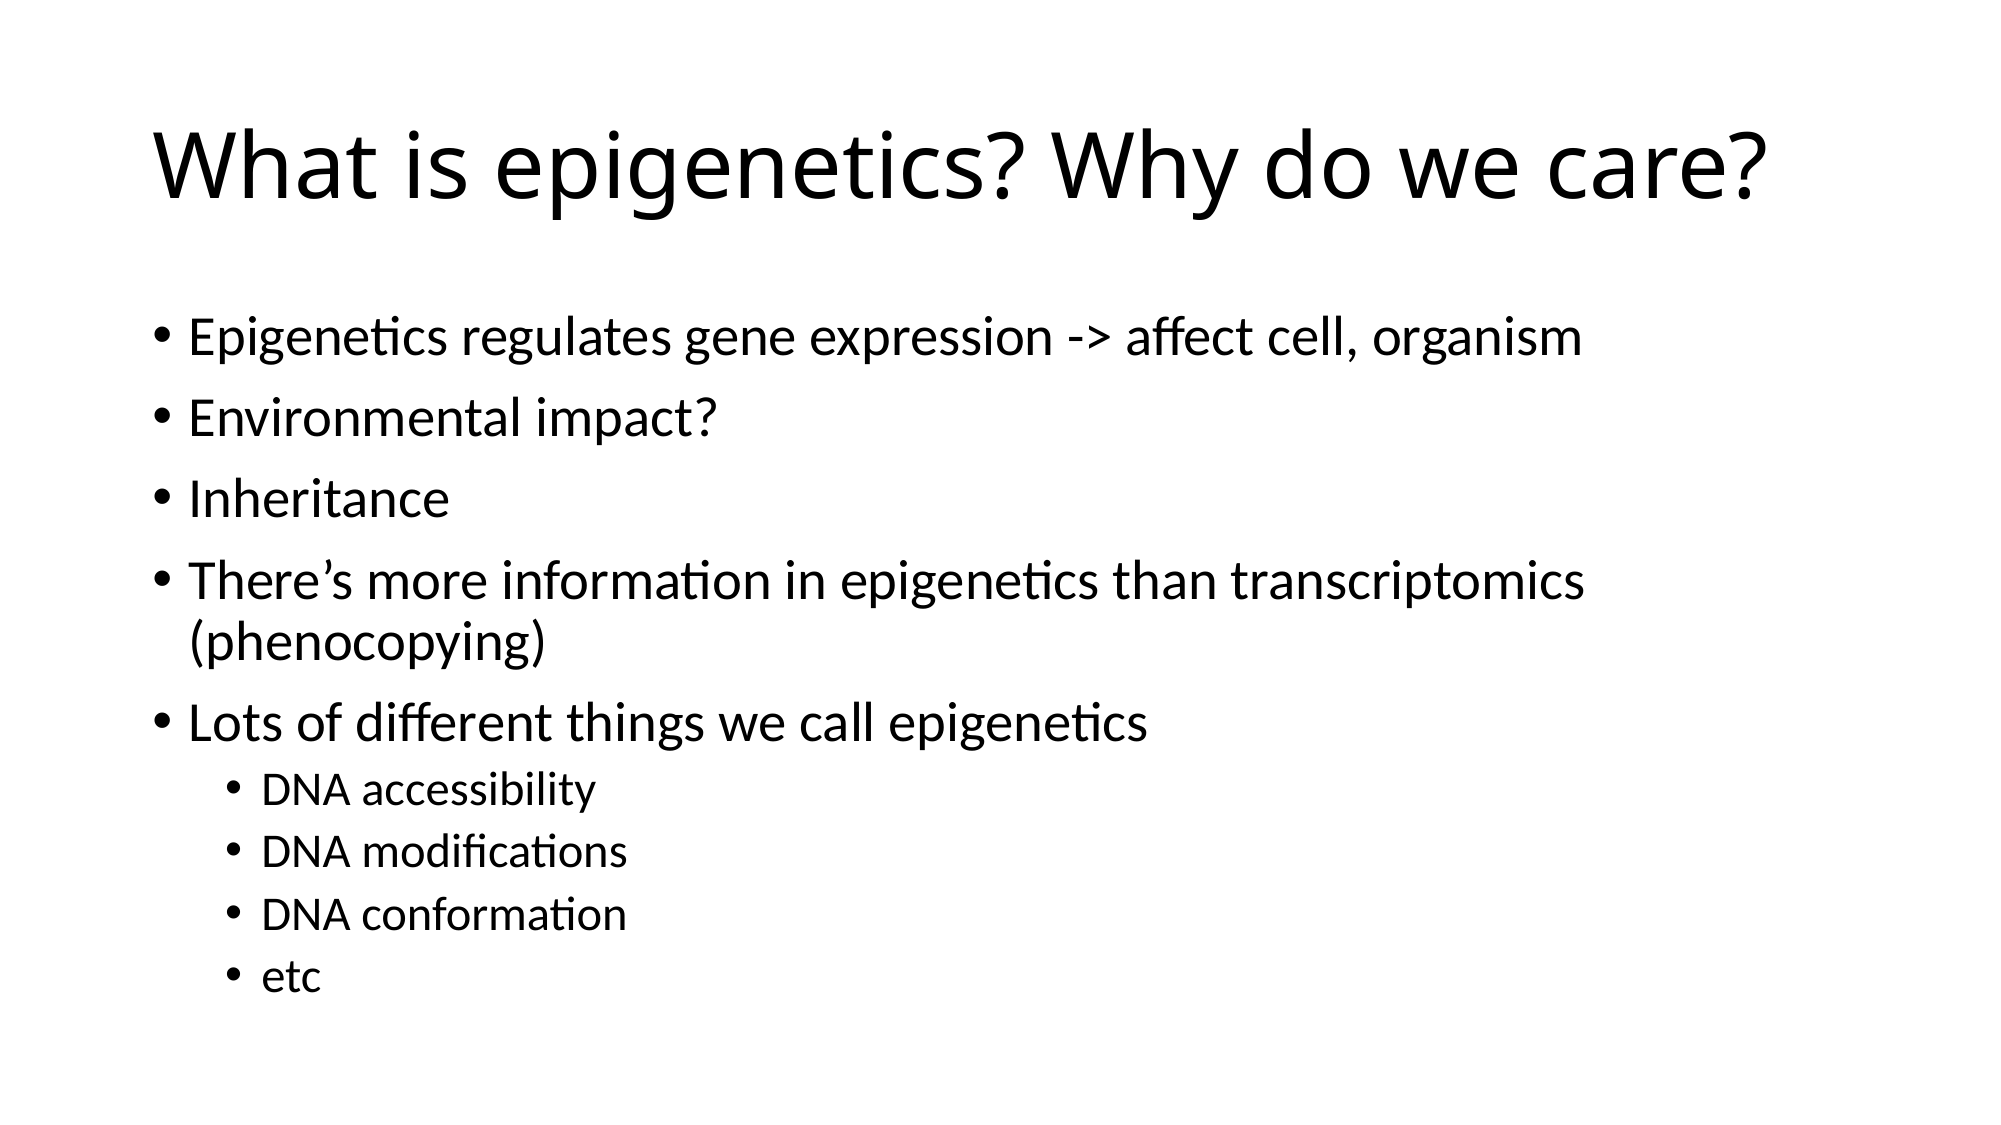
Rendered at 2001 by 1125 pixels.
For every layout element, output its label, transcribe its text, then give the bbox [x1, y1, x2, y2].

list Epigenetics regulates gene expression -> affect cell, organism Environmental impact? Inheritance There’s more information in epigenetics than transcriptomics (phenocopying) Lots of different things we call epigenetics DNA accessibility DNA modifications DNA conformation etc [137, 299, 1863, 1014]
title What is epigenetics? Why do we care? [137, 59, 1863, 278]
